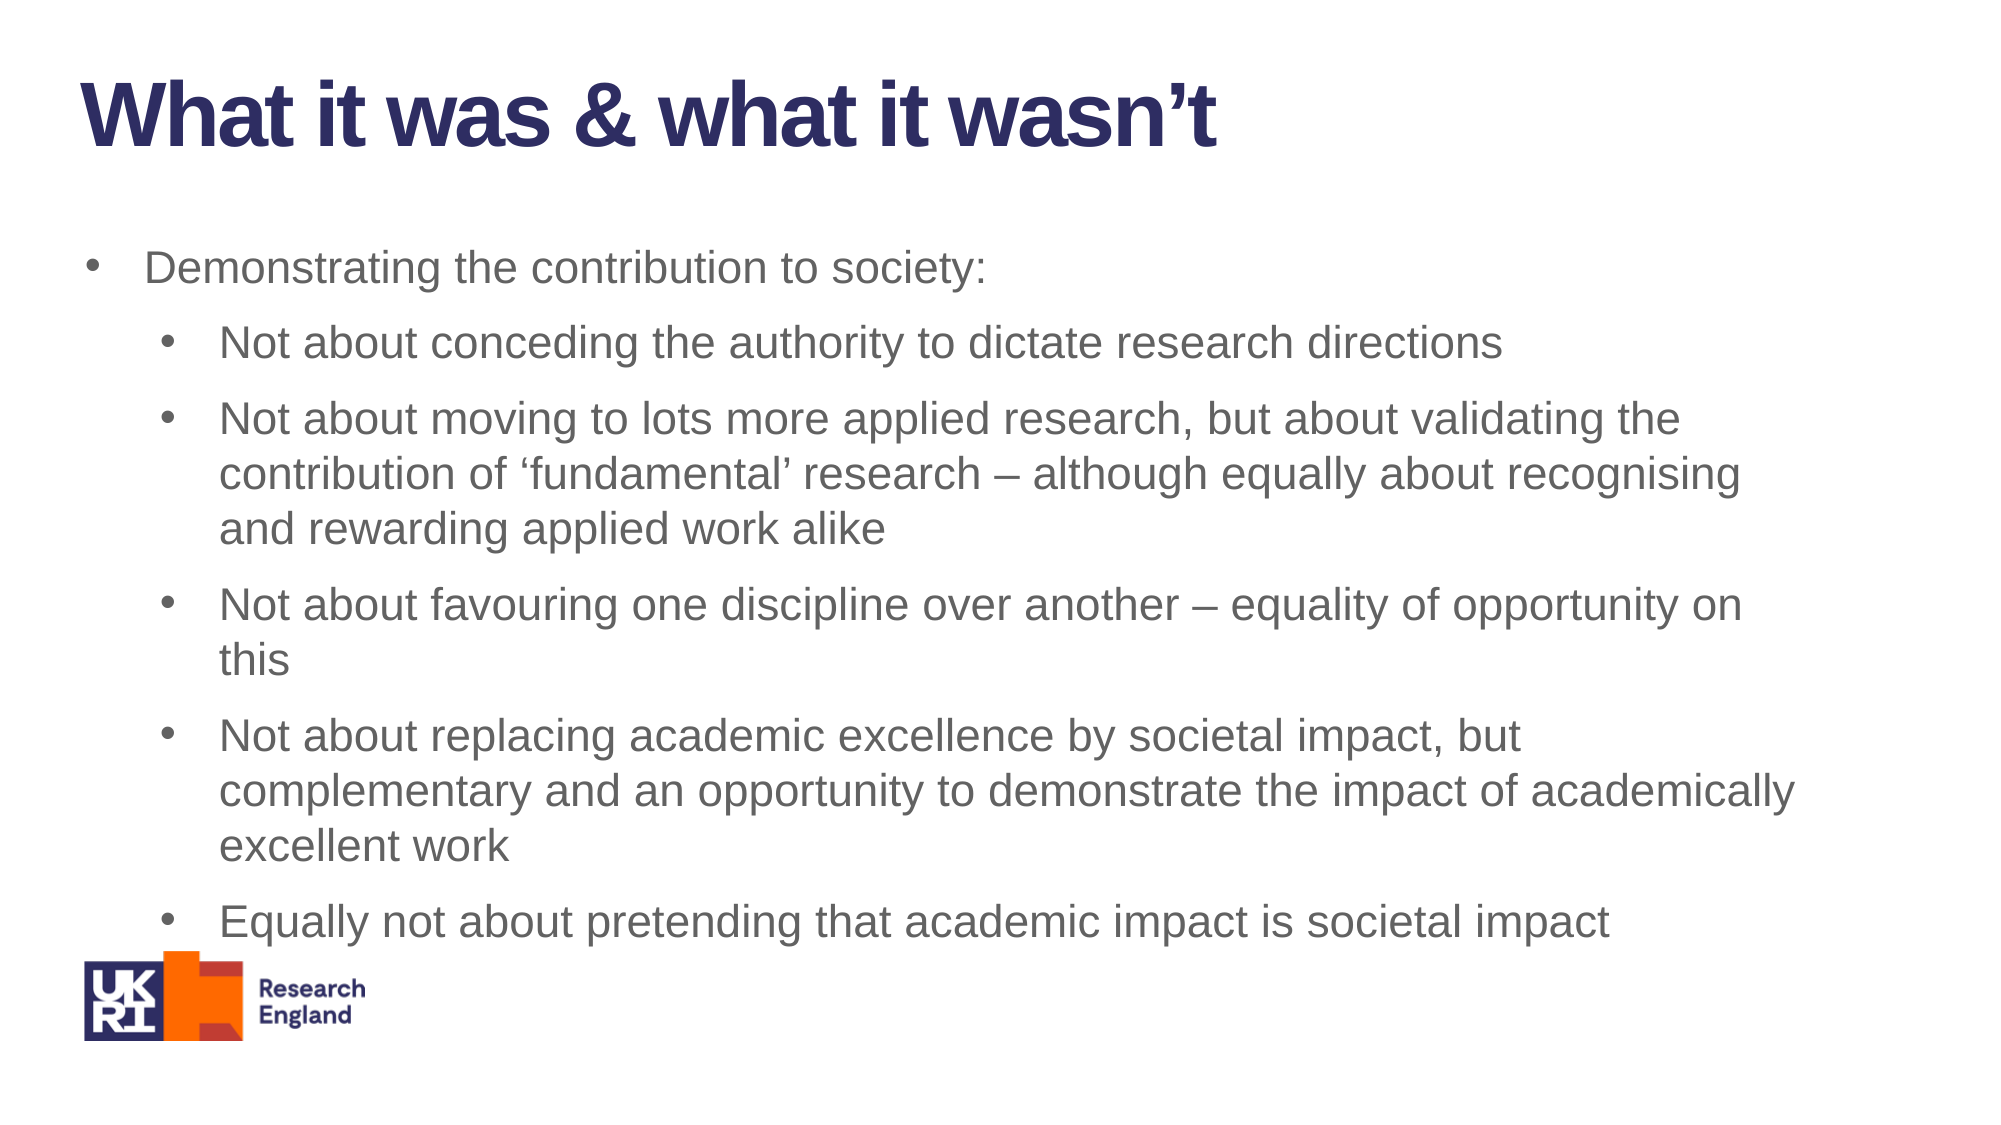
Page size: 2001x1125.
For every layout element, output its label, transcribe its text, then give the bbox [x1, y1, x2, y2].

text_box What it was & what it wasn’t [66, 47, 1983, 172]
text_box Demonstrating the contribution to society: Not about conceding the authority to dictate research directions Not about moving to lots more applied research, but about validating the contribution of ‘fundamental’ research – although equally about recognising and rewarding applied work alike Not about favouring one discipline over another – equality of opportunity on this Not about replacing academic excellence by societal impact, but complementary and an opportunity to demonstrate the impact of academically excellent work Equally not about pretending that academic impact is societal impact [70, 229, 1829, 1125]
